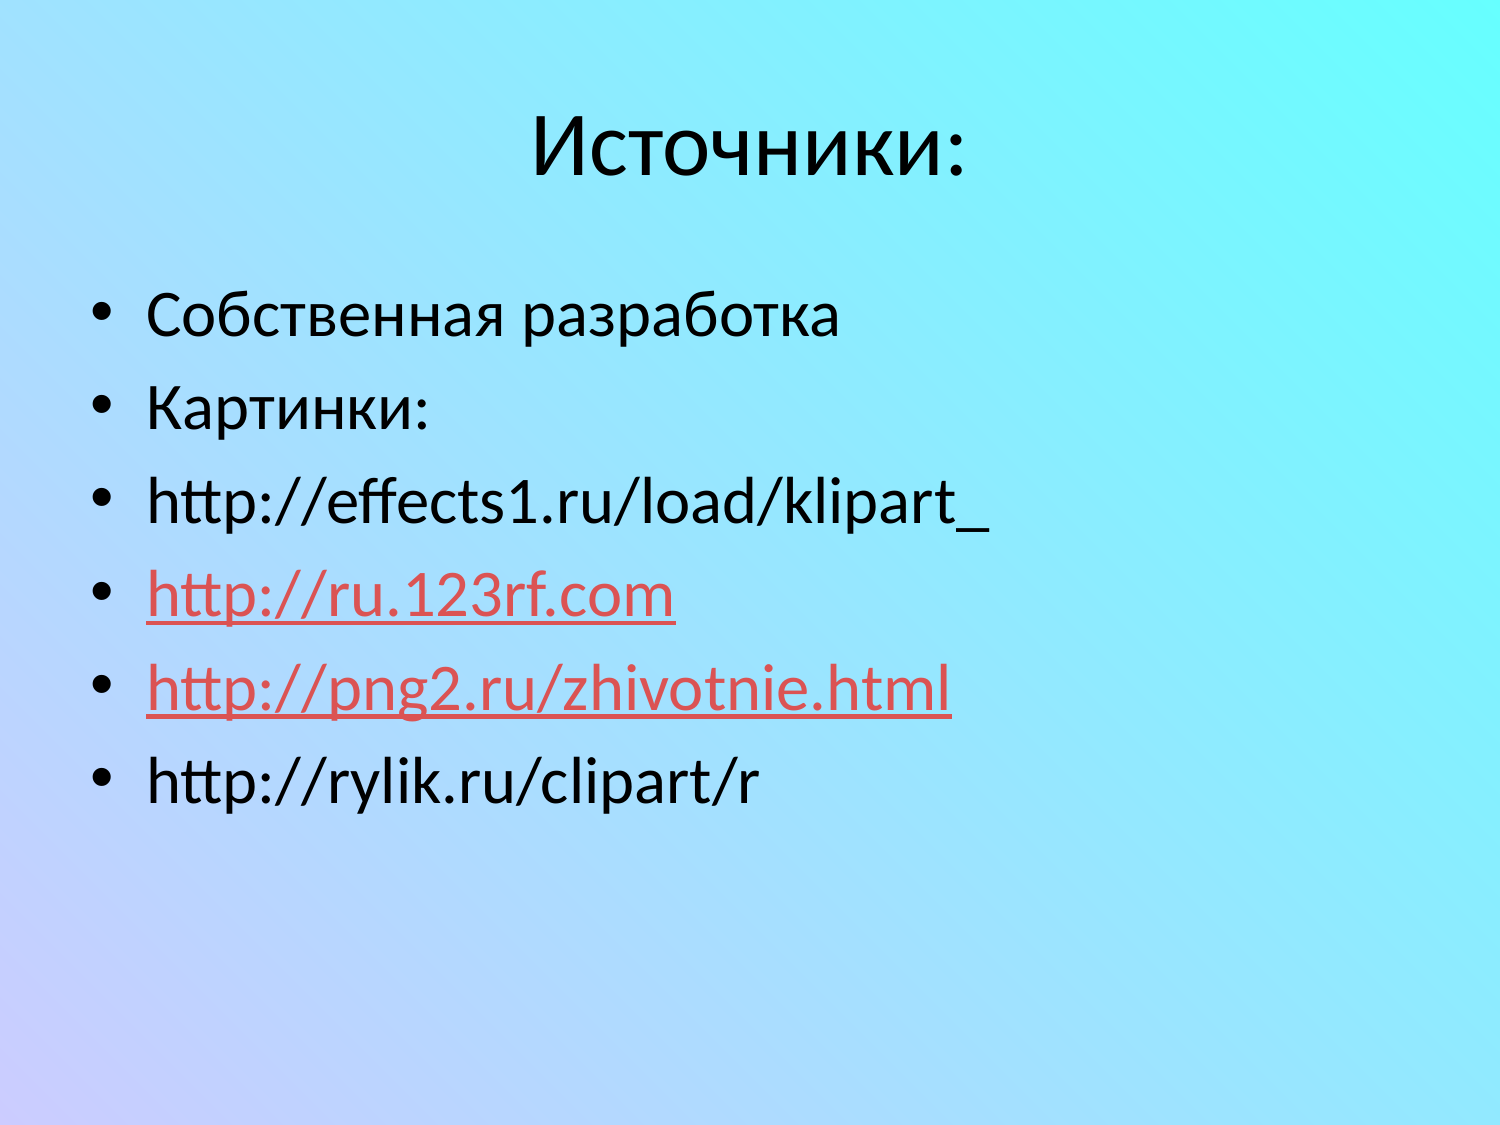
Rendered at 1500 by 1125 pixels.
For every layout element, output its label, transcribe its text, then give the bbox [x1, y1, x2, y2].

list Собственная разработка Картинки: http://effects1.ru/load/klipart_ http://ru.123rf.com http://png2.ru/zhivotnie.html http://rylik.ru/clipart/r [75, 262, 1425, 1005]
title Источники: [75, 45, 1425, 233]
